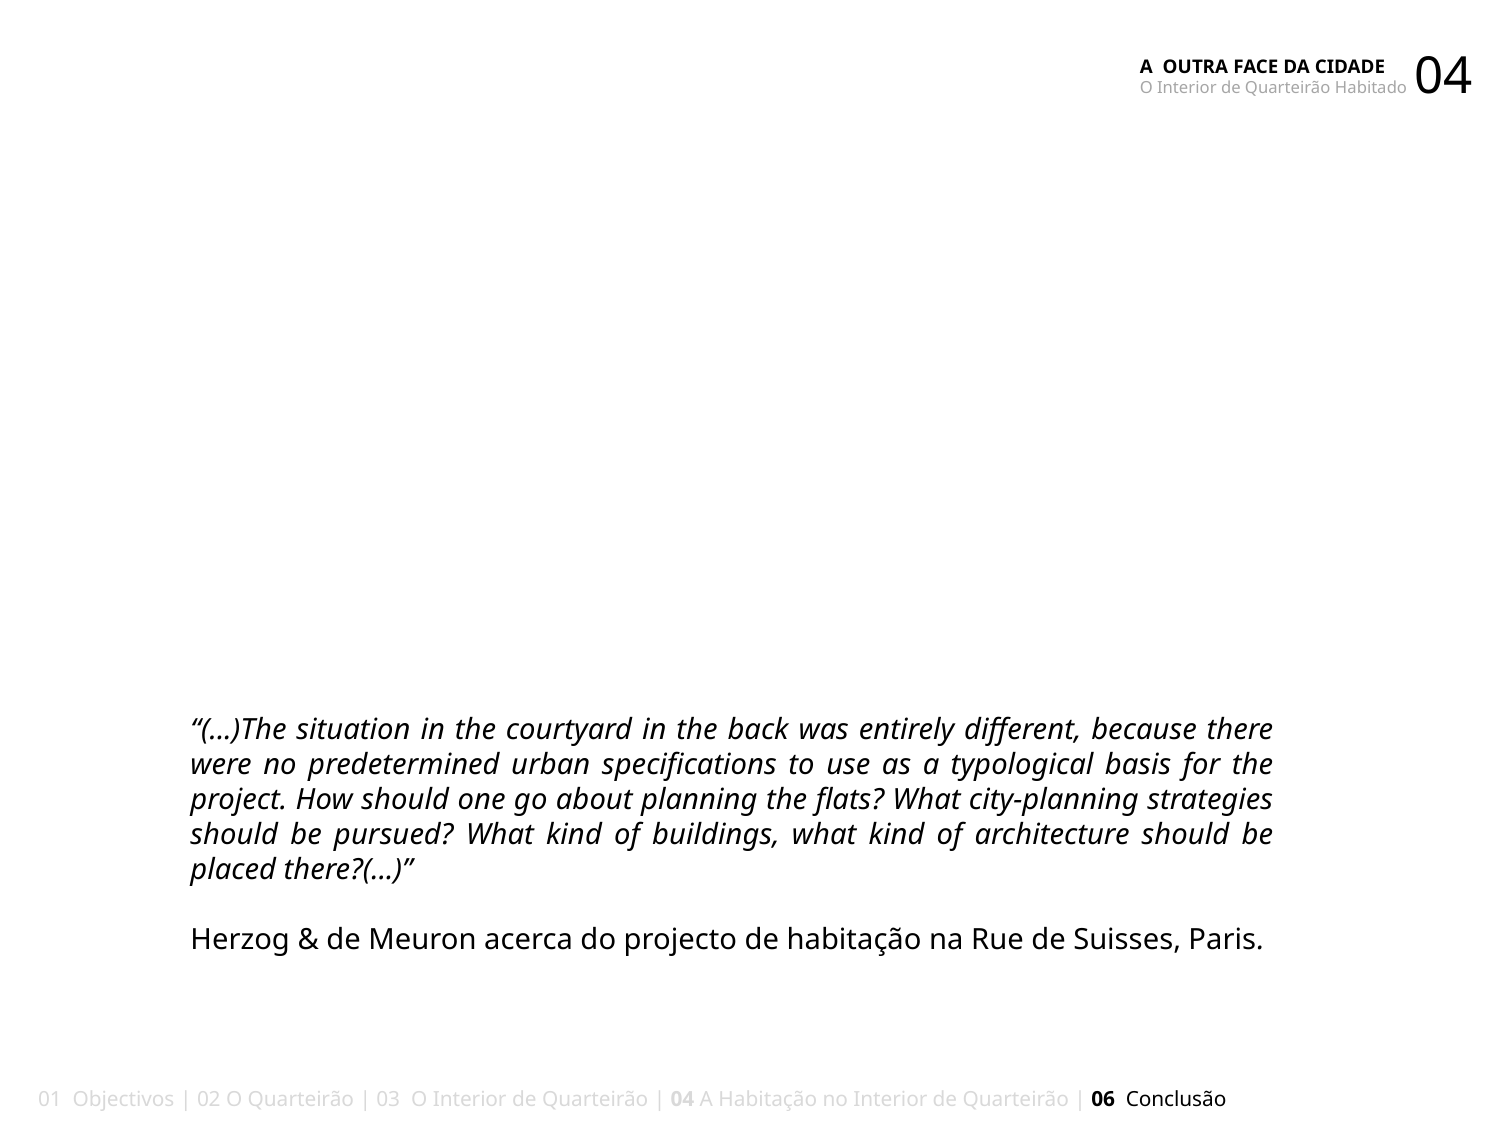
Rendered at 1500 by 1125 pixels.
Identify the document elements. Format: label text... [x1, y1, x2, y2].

text_box “(...)The situation in the courtyard in the back was entirely different, because there were no predetermined urban specifications to use as a typological basis for the project. How should one go about planning the flats? What city-planning strategies should be pursued? What kind of buildings, what kind of architecture should be placed there?(...)” Herzog & de Meuron acerca do projecto de habitação na Rue de Suisses, Paris. [175, 703, 1289, 963]
text_box 04 [1399, 35, 1500, 111]
text_box 01 Objectivos | 02 O Quarteirão | 03 O Interior de Quarteirão | 04 A Habitação no Interior de Quarteirão | 06 Conclusão [23, 1078, 1500, 1125]
text_box A OUTRA FACE DA CIDADE O Interior de Quarteirão Habitado [1124, 46, 1399, 105]
